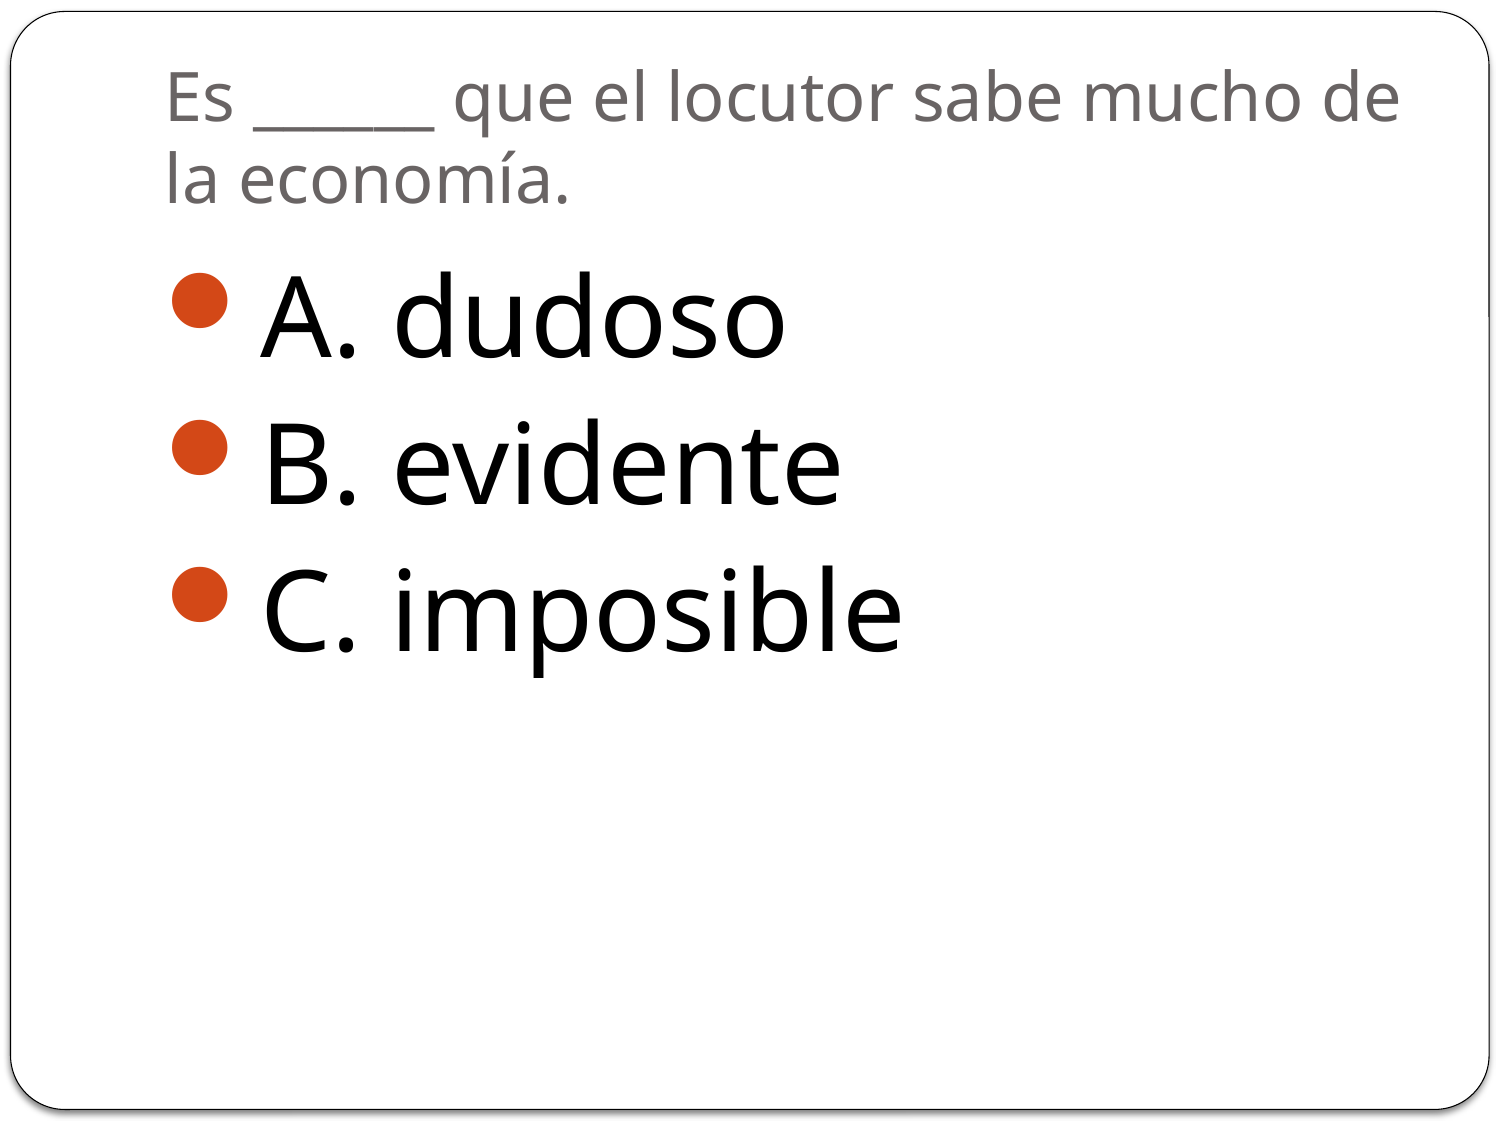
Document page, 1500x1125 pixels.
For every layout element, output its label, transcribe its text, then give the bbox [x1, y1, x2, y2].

title Es ______ que el locutor sabe mucho de la economía. [150, 45, 1463, 233]
list A. dudoso B. evidente C. imposible [150, 237, 1425, 988]
